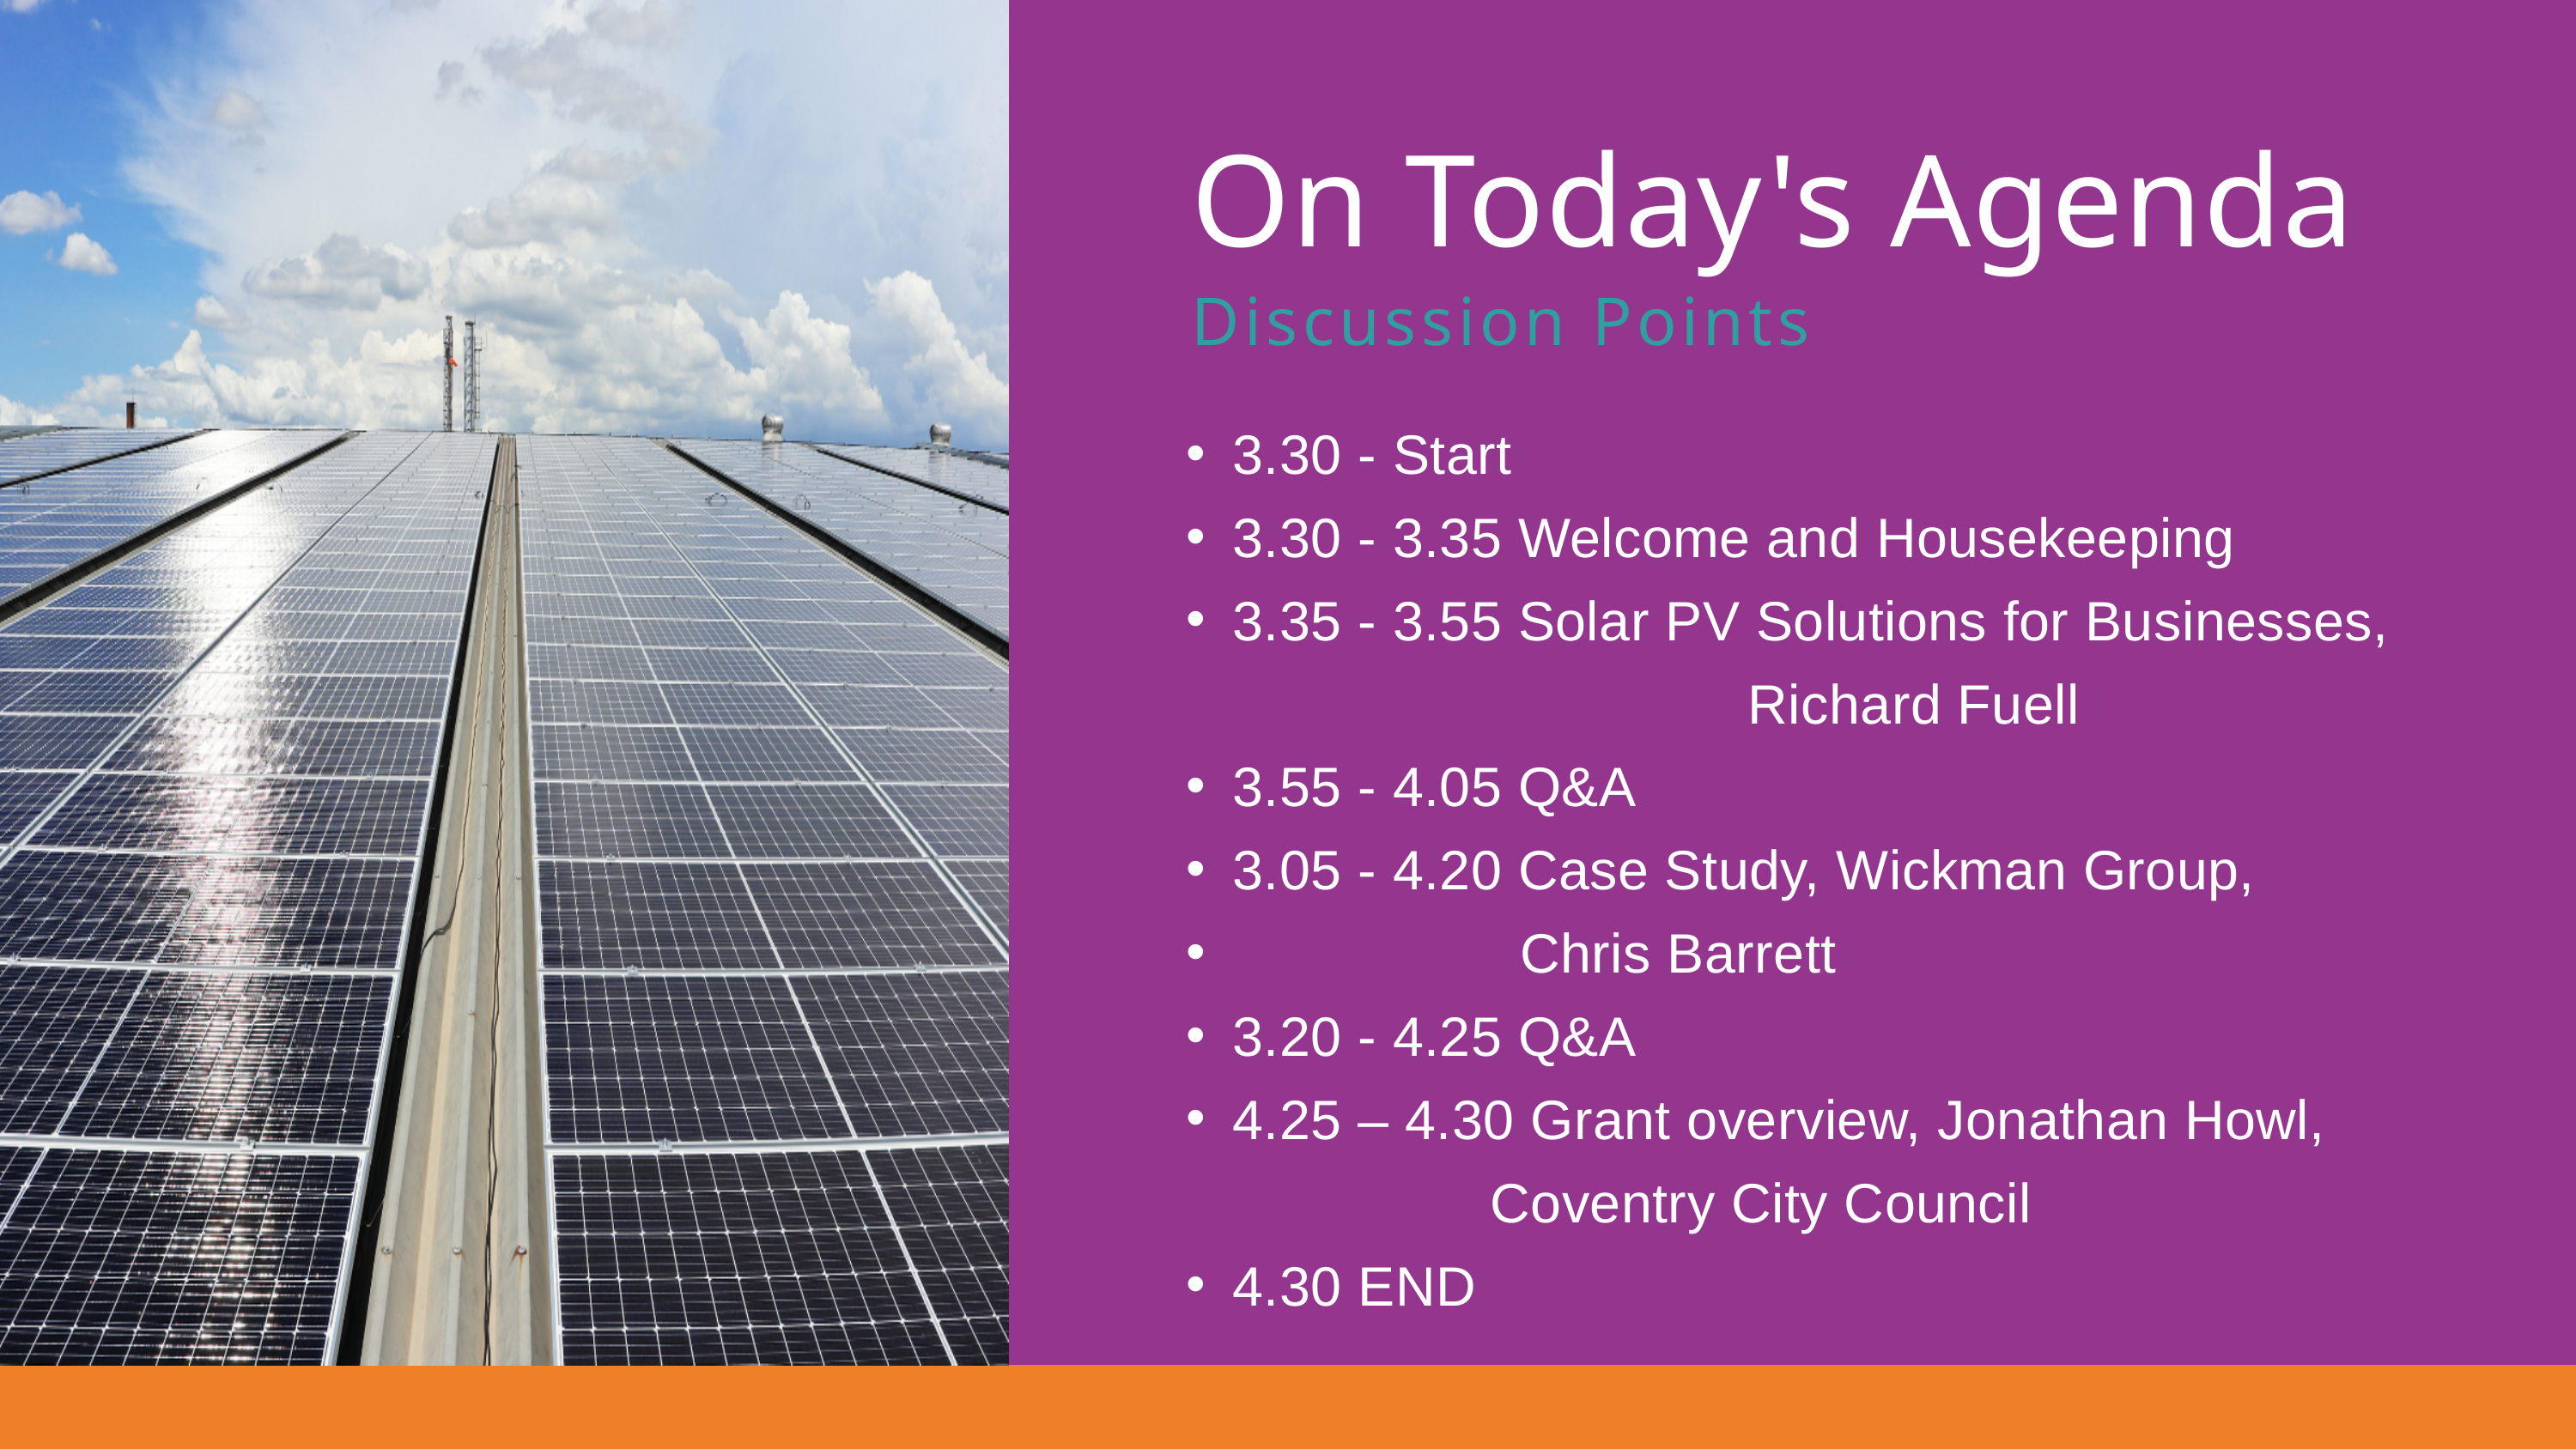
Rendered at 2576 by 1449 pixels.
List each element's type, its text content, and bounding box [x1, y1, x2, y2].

picture [0, 0, 1010, 1366]
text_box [0, 1365, 2576, 1449]
text_box 3.30 - Start 3.30 - 3.35 Welcome and Housekeeping 3.35 - 3.55 Solar PV Solutions for Businesses, Richard Fuell 3.55 - 4.05 Q&A 3.05 - 4.20 Case Study, Wickman Group, Chris Barrett 3.20 - 4.25 Q&A 4.25 – 4.30 Grant overview, Jonathan Howl, Coventry City Council 4.30 END [1139, 402, 2533, 1318]
text_box Discussion Points [1191, 279, 2332, 359]
text_box On Today's Agenda [1191, 112, 2576, 273]
